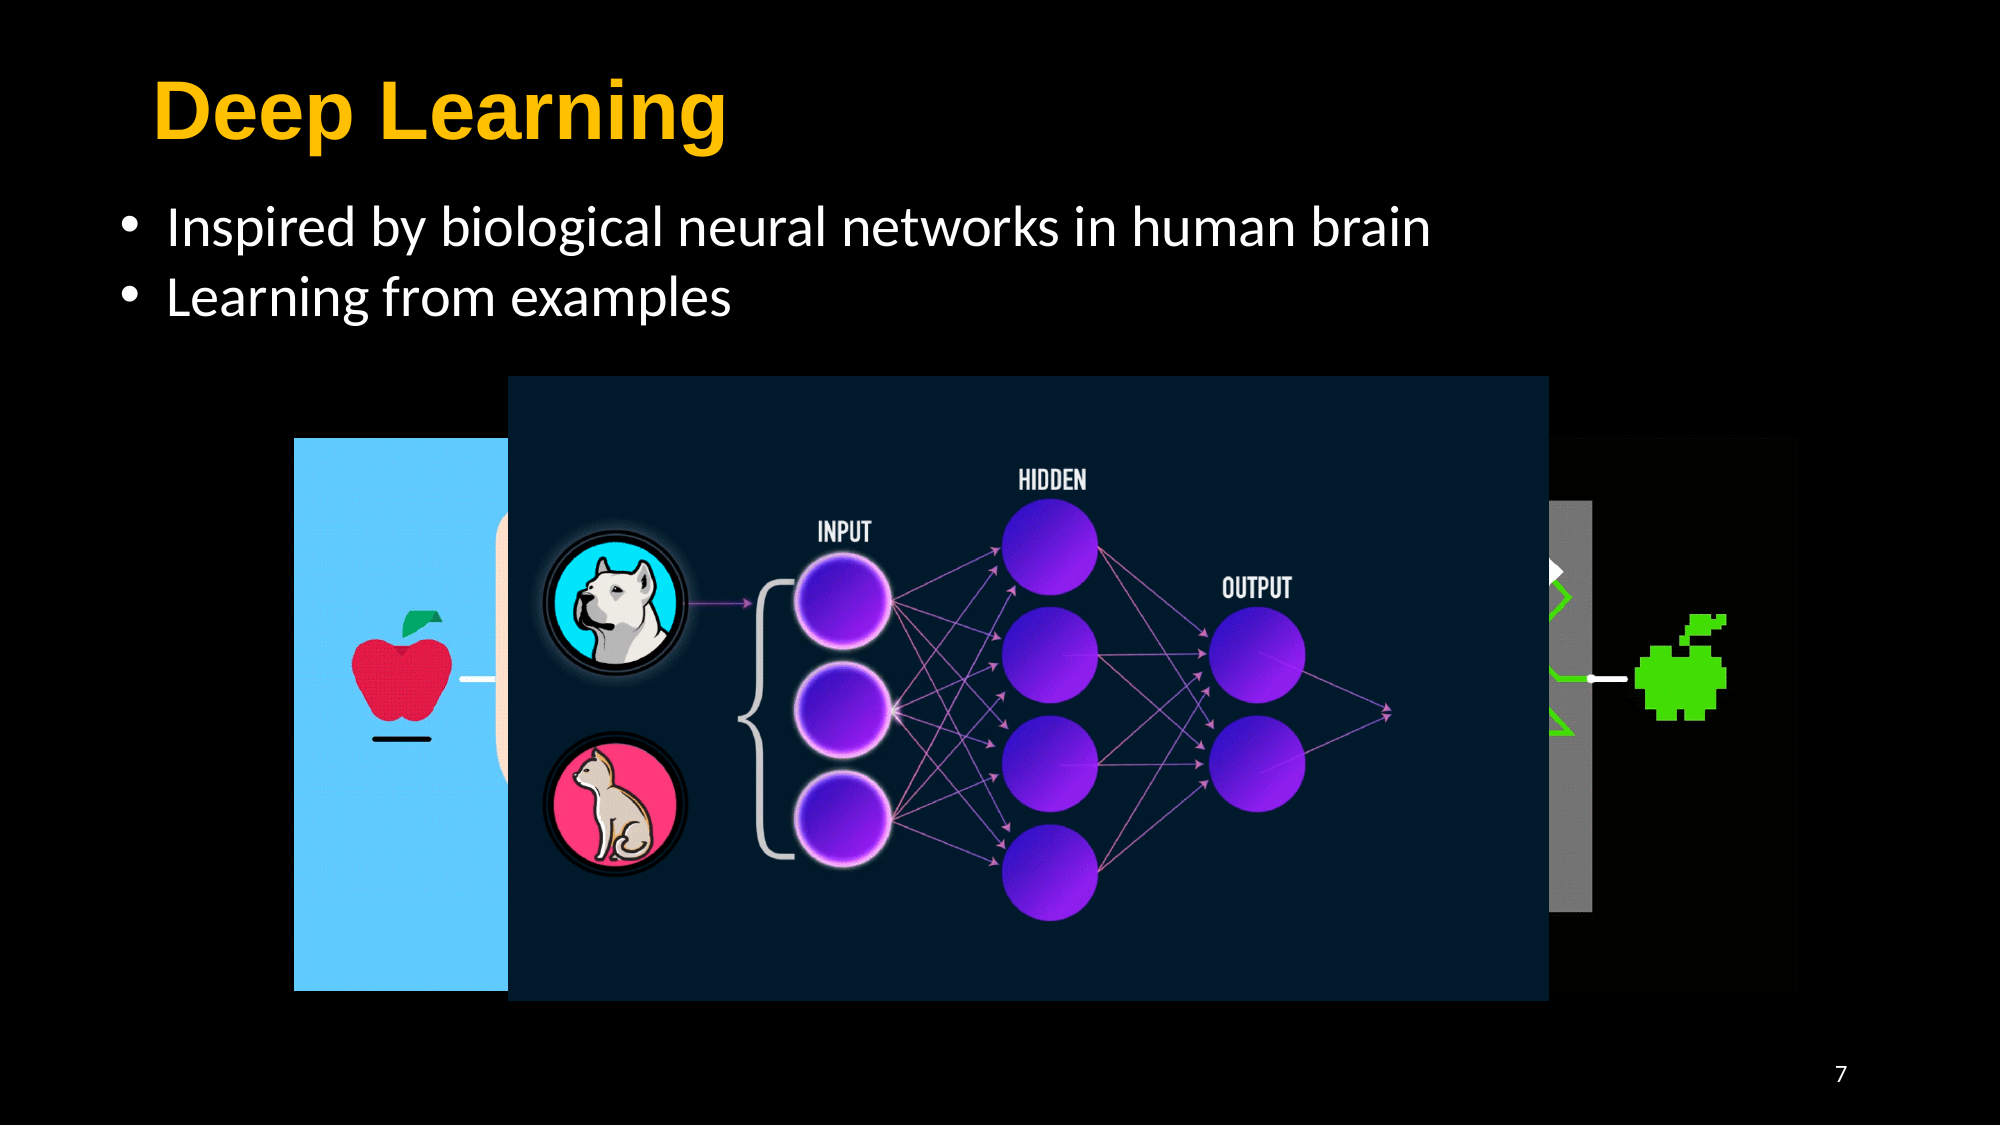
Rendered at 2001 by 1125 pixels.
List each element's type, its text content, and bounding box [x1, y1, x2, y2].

slide_number 7 [1412, 1042, 1863, 1103]
title Deep Learning [137, 59, 1863, 171]
text_box Inspired by biological neural networks in human brain Learning from examples [104, 180, 1816, 336]
picture [294, 376, 1797, 1001]
